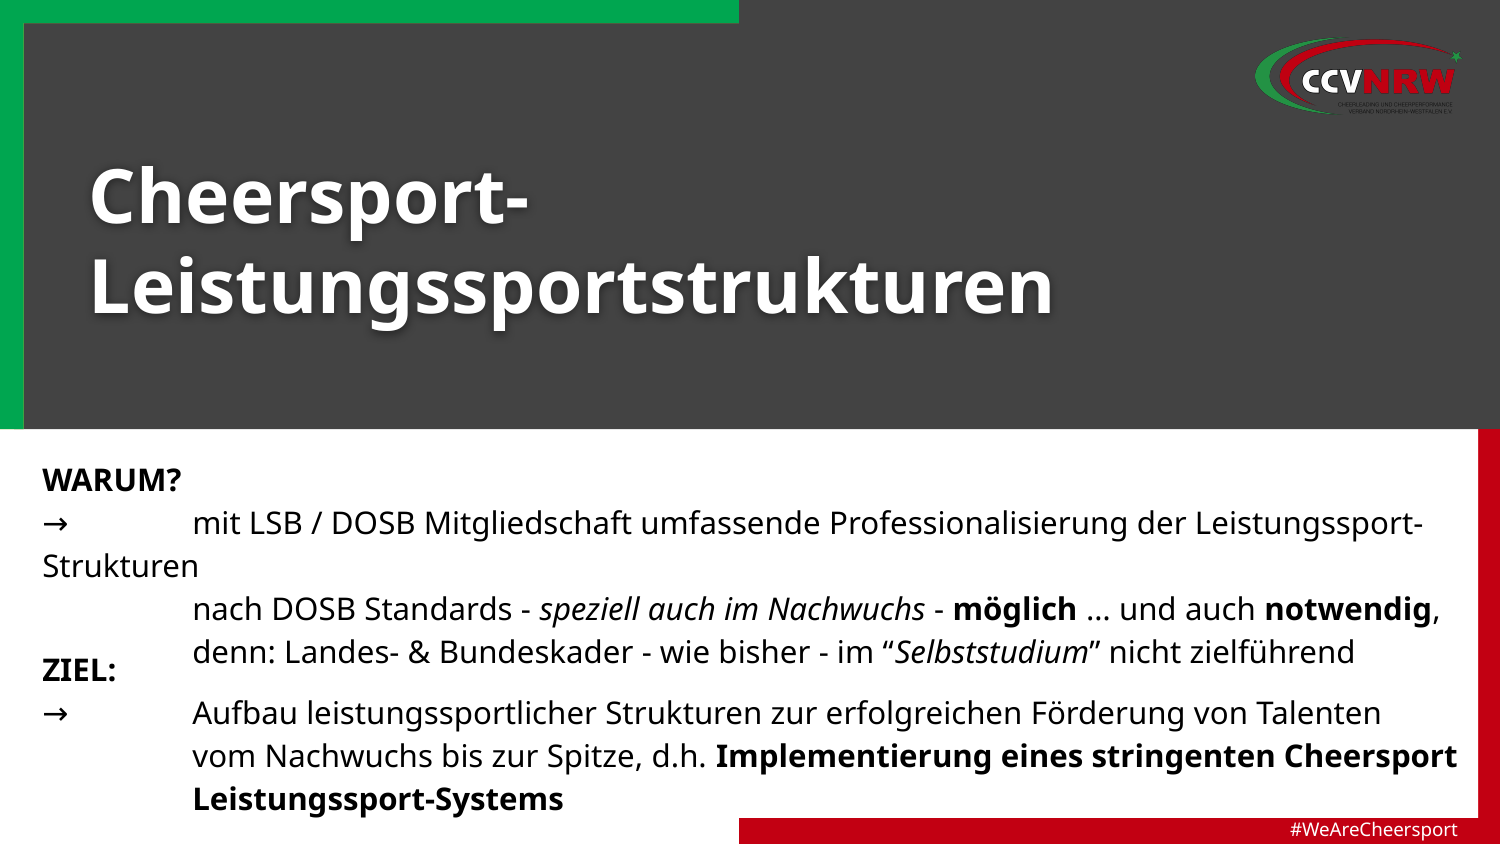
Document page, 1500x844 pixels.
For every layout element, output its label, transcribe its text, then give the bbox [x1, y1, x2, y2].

text_box [1473, 429, 1500, 844]
text_box [743, 0, 1500, 430]
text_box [0, 0, 740, 430]
picture [1255, 36, 1463, 115]
text_box Cheersport- Leistungssportstrukturen [743, 98, 1433, 379]
text_box [739, 818, 1244, 844]
text_box #WeAreCheersport [1244, 802, 1473, 844]
text_box ZIEL: → Aufbau leistungssportlicher Strukturen zur erfolgreichen Förderung von Talenten vom Nachwuchs bis zur Spitze, d.h. Implementierung eines stringenten Cheersport Leistungssport-Systems [27, 629, 1478, 823]
text_box WARUM? → mit LSB / DOSB Mitgliedschaft umfassende Professionalisierung der Leistungssport-Strukturen nach DOSB Standards - speziell auch im Nachwuchs - möglich … und auch notwendig, denn: Landes- & Bundeskader - wie bisher - im “Selbststudium” nicht zielführend [27, 439, 1478, 626]
text_box [0, 430, 1478, 844]
